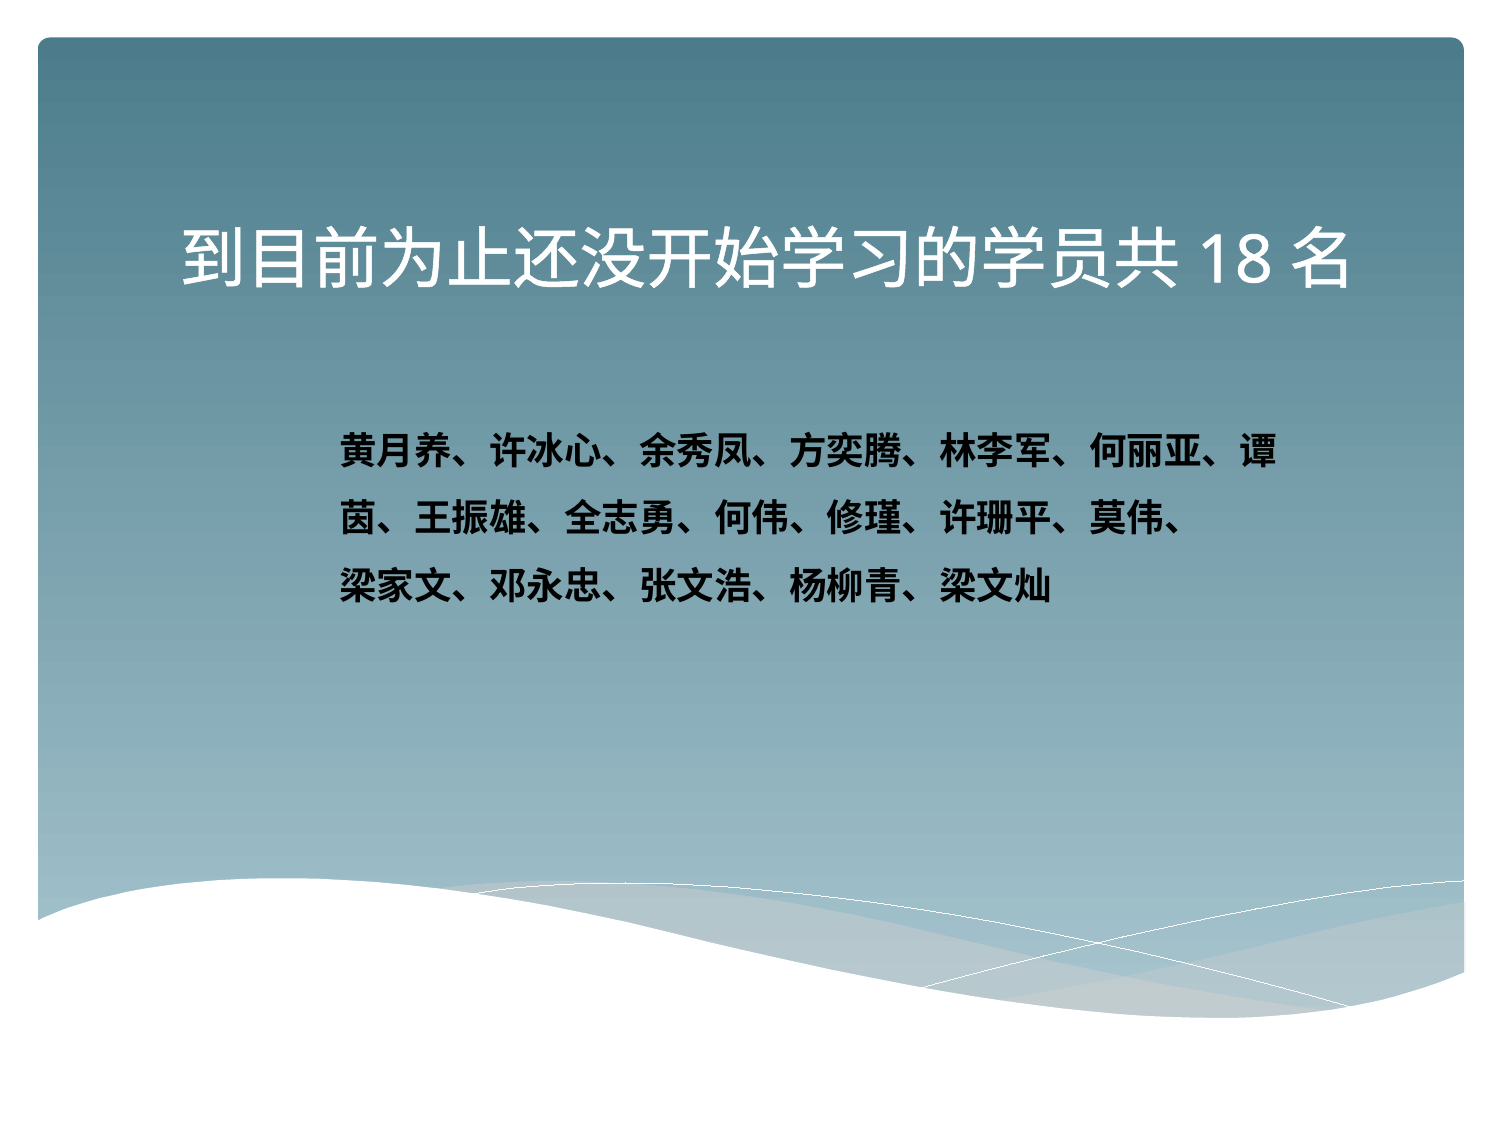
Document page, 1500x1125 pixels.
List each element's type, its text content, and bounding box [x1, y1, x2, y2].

subtitle 到目前为止还没开始学习的学员共18名 [100, 208, 1436, 450]
text_box 黄月养、许冰心、余秀凤、方奕腾、林李军、何丽亚、谭茵、王振雄、全志勇、何伟、修瑾、许珊平、莫伟、 梁家文、邓永忠、张文浩、杨柳青、梁文灿 [324, 397, 1294, 682]
